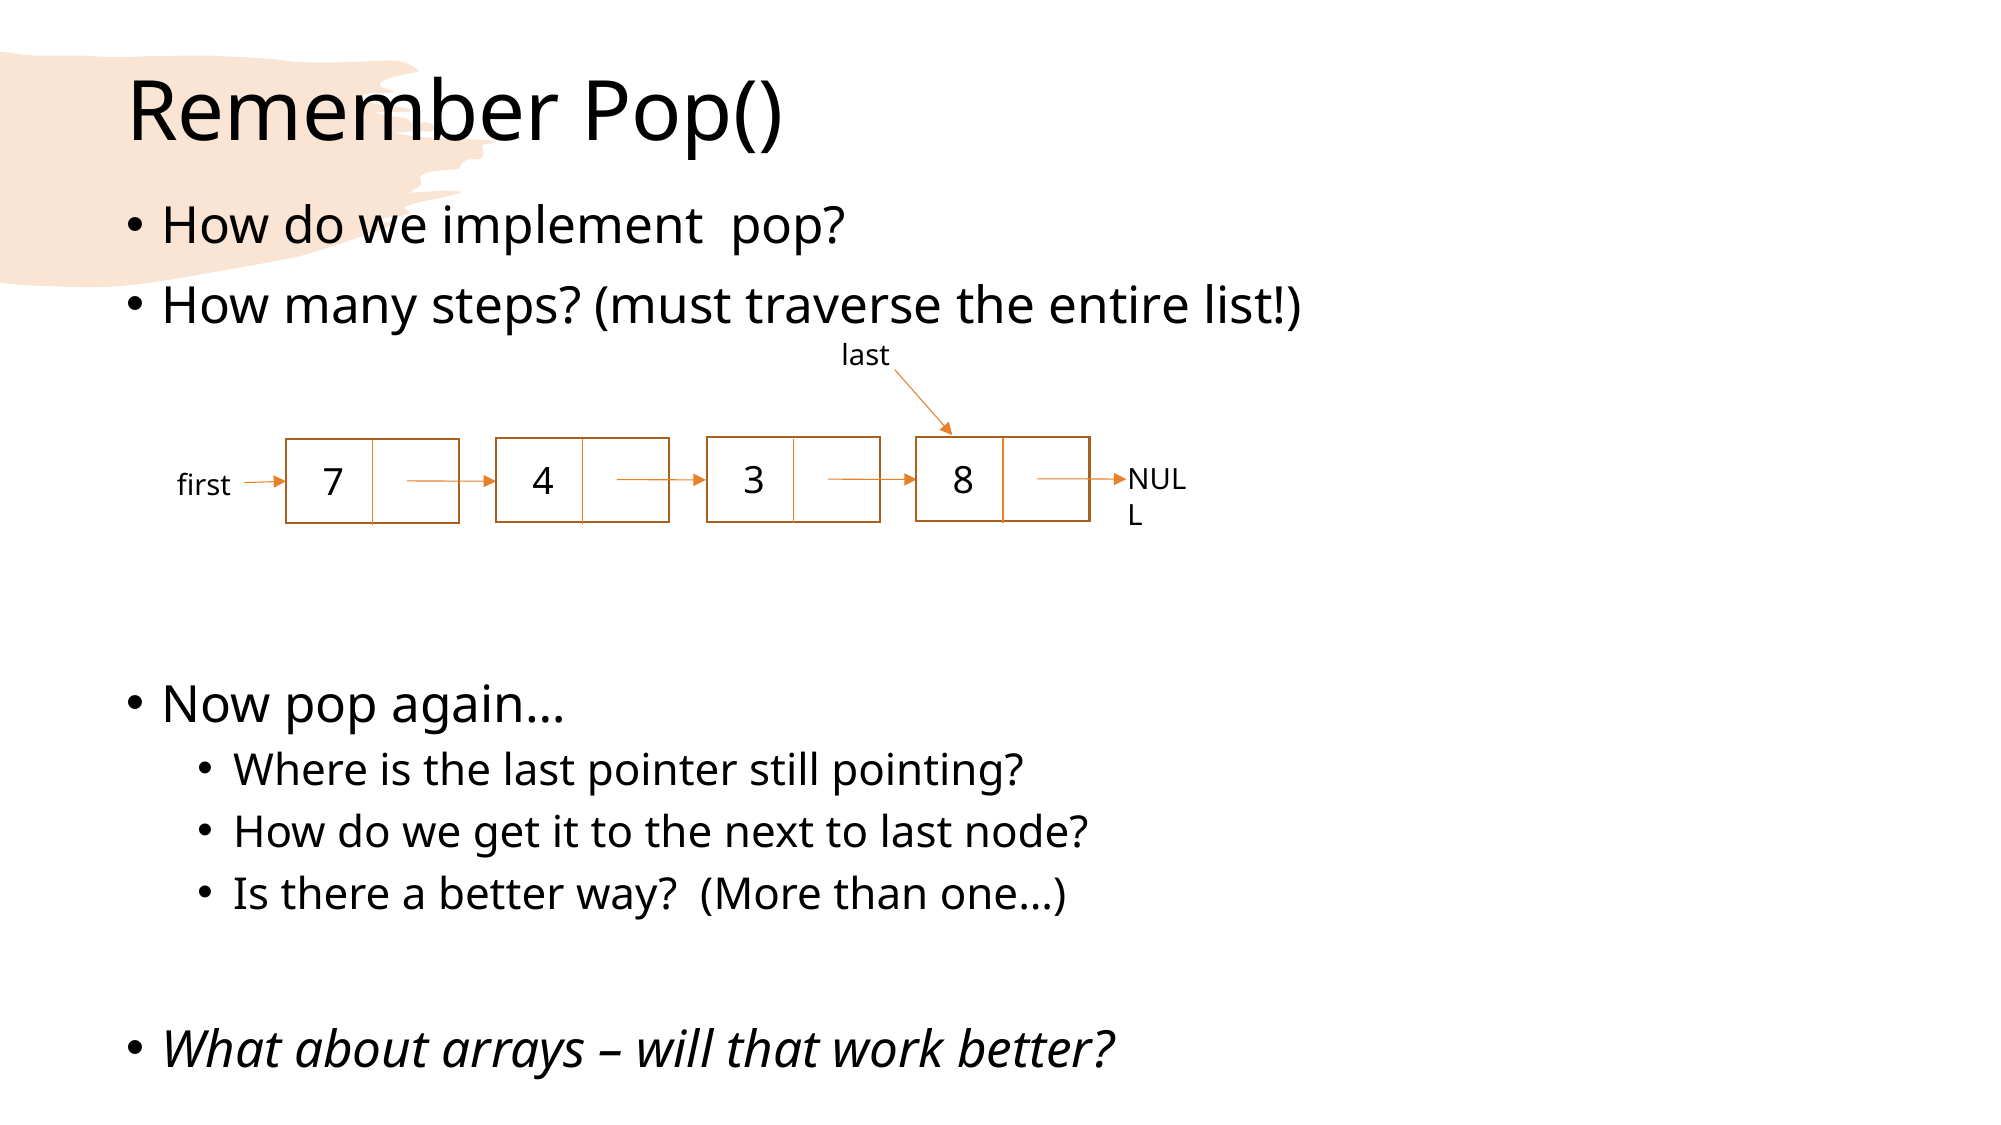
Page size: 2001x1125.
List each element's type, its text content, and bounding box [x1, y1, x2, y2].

text_box NULL [1112, 453, 1211, 539]
text_box 3 [728, 448, 780, 509]
text_box 7 [307, 450, 359, 511]
text_box [915, 436, 1091, 522]
text_box 8 [937, 448, 989, 509]
text_box [495, 437, 670, 523]
text_box [285, 438, 460, 524]
text_box 4 [517, 449, 569, 509]
list How do we implement pop? How many steps? (must traverse the entire list!) Now pop again… Where is the last pointer still pointing? How do we get it to the next to last node? Is there a better way? (More than one…) What about arrays – will that work better? [111, 185, 1747, 1087]
text_box last [826, 329, 911, 379]
text_box first [162, 458, 247, 509]
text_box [894, 369, 953, 436]
text_box [706, 436, 881, 523]
title Remember Pop() [111, 57, 1522, 170]
